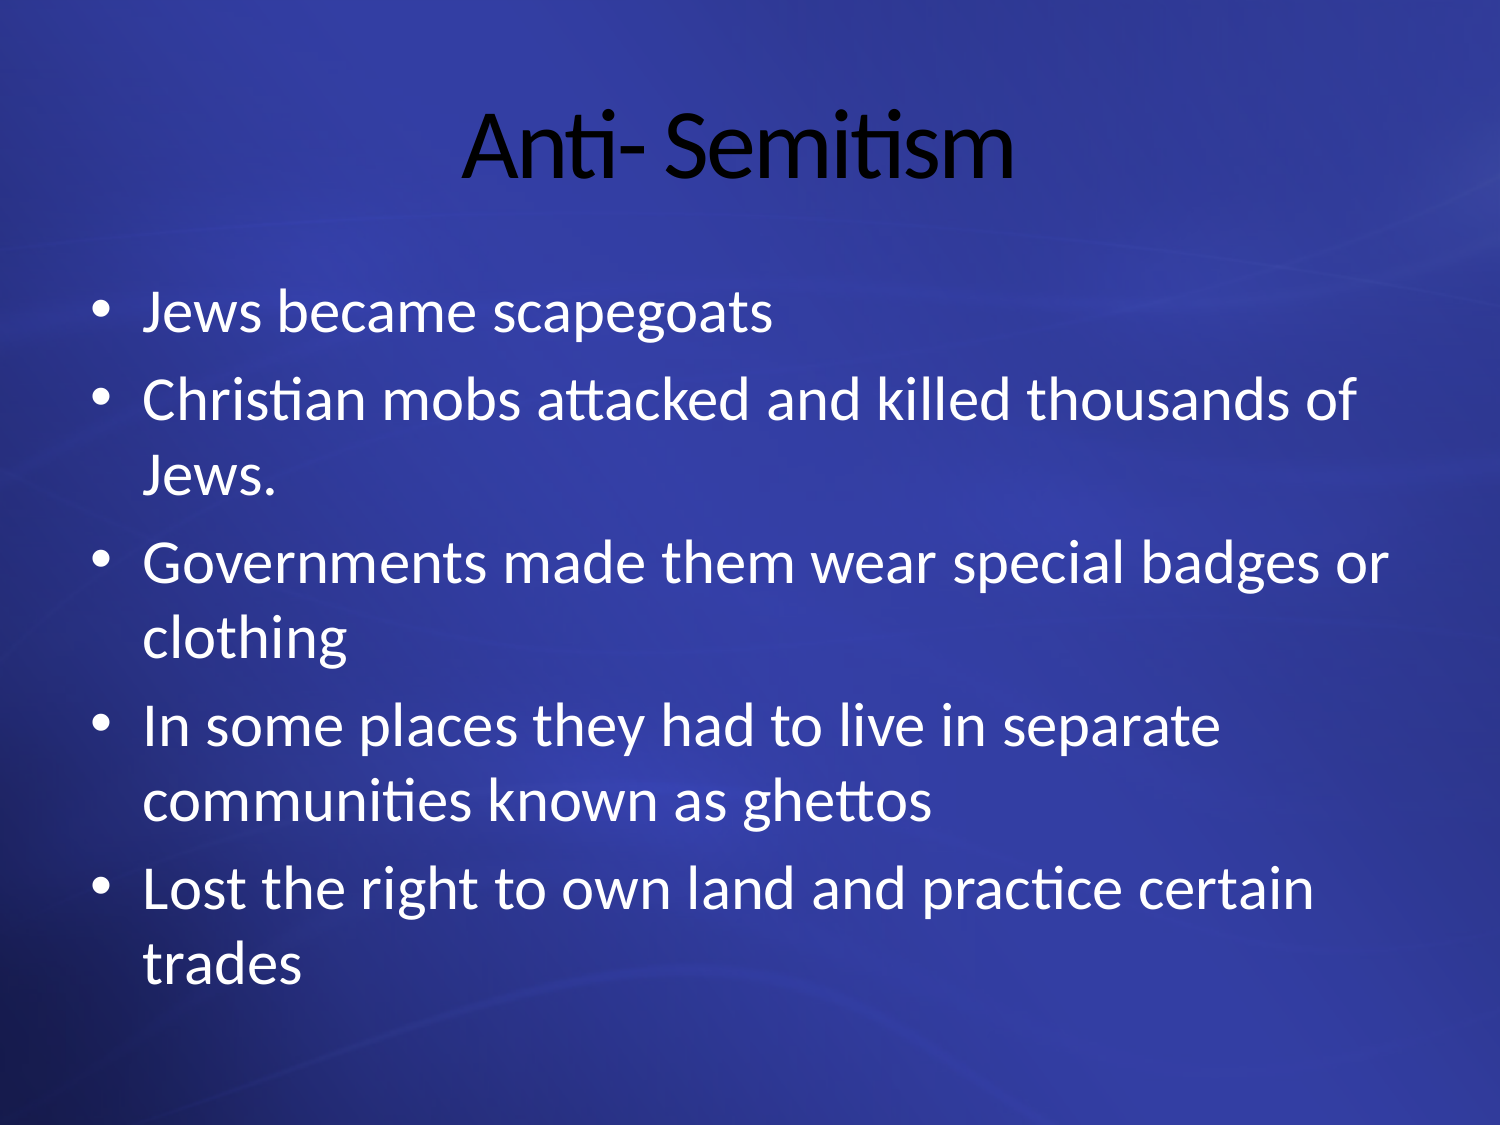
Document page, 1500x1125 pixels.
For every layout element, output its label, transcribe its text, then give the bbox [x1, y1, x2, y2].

picture [0, 0, 1500, 1125]
list Jews became scapegoats Christian mobs attacked and killed thousands of Jews. Governments made them wear special badges or clothing In some places they had to live in separate communities known as ghettos Lost the right to own land and practice certain trades [75, 262, 1425, 1005]
title Anti- Semitism [75, 45, 1425, 233]
